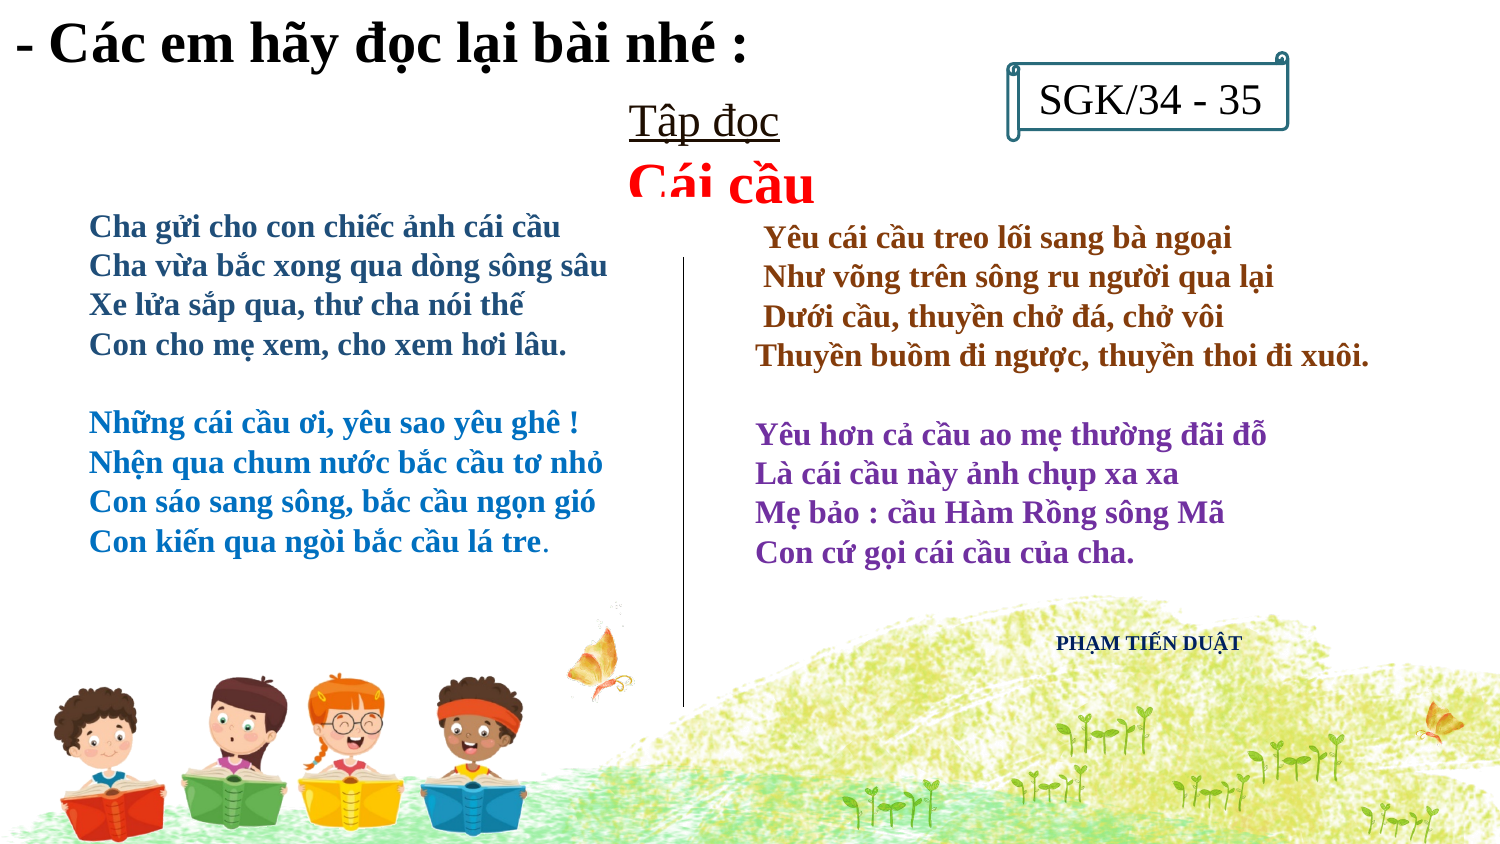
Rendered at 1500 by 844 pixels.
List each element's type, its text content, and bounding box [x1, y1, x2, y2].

text_box Yêu cái cầu treo lối sang bà ngoại Như võng trên sông ru người qua lại Dưới cầu, thuyền chở đá, chở vôi Thuyền buồm đi ngược, thuyền thoi đi xuôi. Yêu hơn cả cầu ao mẹ thường đãi đỗ Là cái cầu này ảnh chụp xa xa Mẹ bảo : cầu Hàm Rồng sông Mã Con cứ gọi cái cầu của cha. [740, 208, 1427, 578]
picture [0, 594, 1500, 844]
text_box PHẠM TIẾN DUẬT [915, 622, 1263, 663]
text_box - Các em hãy đọc lại bài nhé : [0, 0, 1462, 82]
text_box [29, 657, 543, 844]
text_box Tập đọc Cái cầu [492, 82, 952, 224]
text_box SGK/34 - 35 [1007, 82, 1288, 141]
text_box Cha gửi cho con chiếc ảnh cái cầu Cha vừa bắc xong qua dòng sông sâu Xe lửa sắp qua, thư cha nói thế Con cho mẹ xem, cho xem hơi lâu. Những cái cầu ơi, yêu sao yêu ghê ! Nhện qua chum nước bắc cầu tơ nhỏ Con sáo sang sông, bắc cầu ngọn gió Con kiến qua ngòi bắc cầu lá tre. [73, 196, 722, 600]
